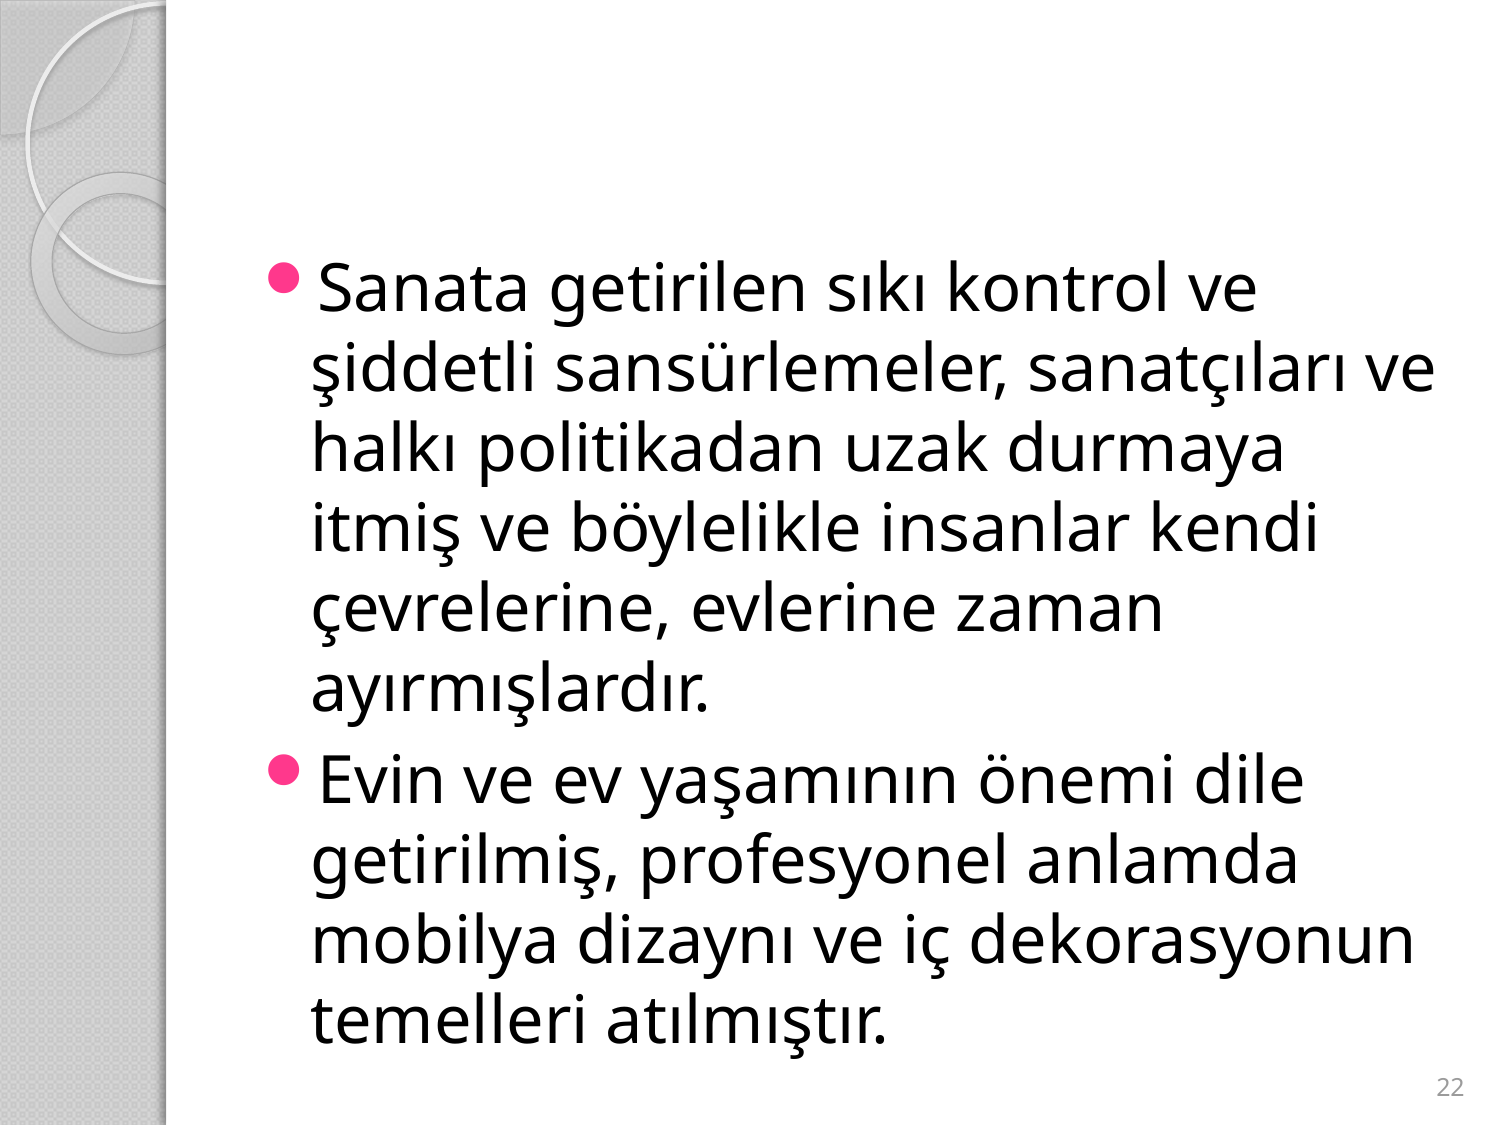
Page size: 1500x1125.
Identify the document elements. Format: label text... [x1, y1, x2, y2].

slide_number 22 [1413, 1034, 1488, 1113]
list Sanata getirilen sıkı kontrol ve şiddetli sansürlemeler, sanatçıları ve halkı politikadan uzak durmaya itmiş ve böylelikle insanlar kendi çevrelerine, evlerine zaman ayırmışlardır. Evin ve ev yaşamının önemi dile getirilmiş, profesyonel anlamda mobilya dizaynı ve iç dekorasyonun temelleri atılmıştır. [235, 237, 1466, 1026]
